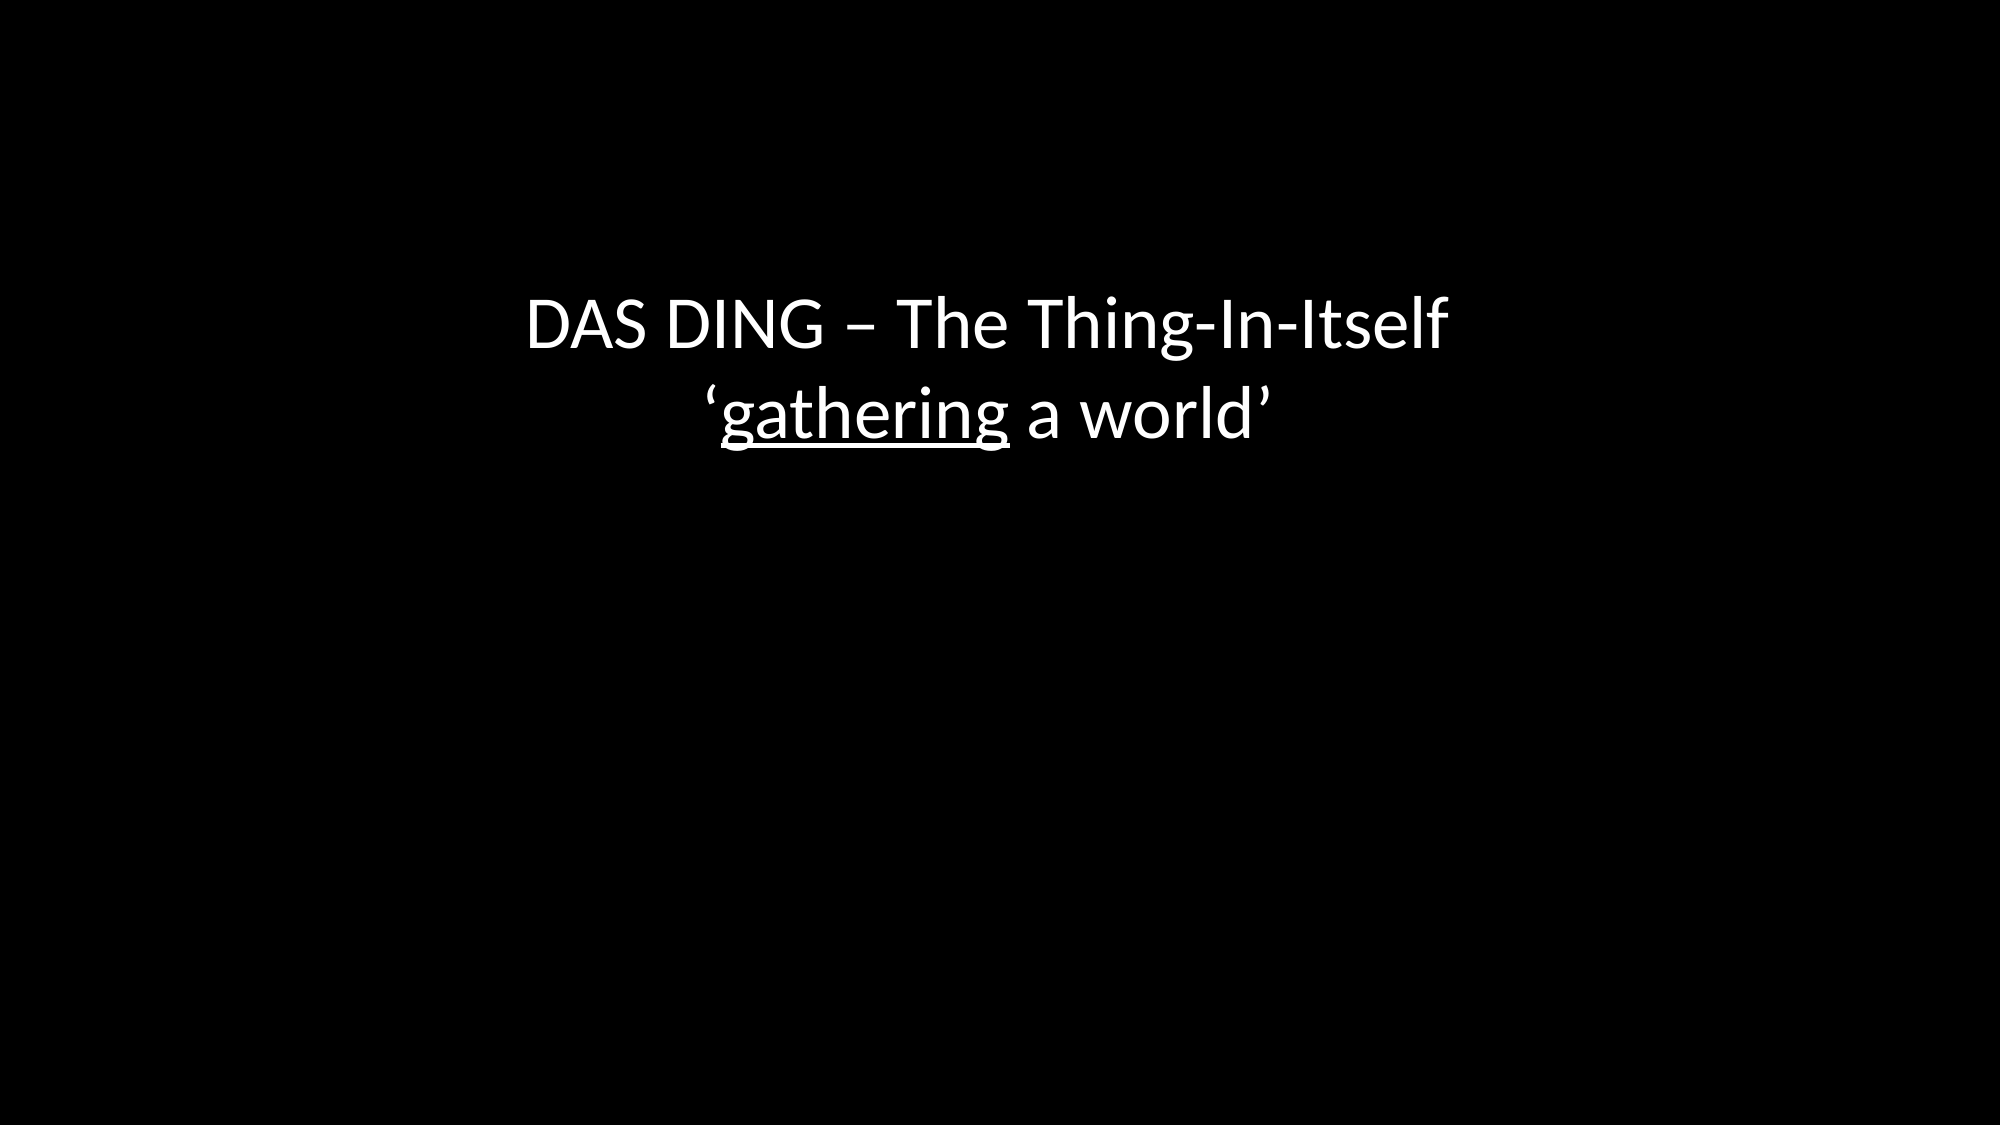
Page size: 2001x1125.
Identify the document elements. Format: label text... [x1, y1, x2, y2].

text_box DAS DING – The Thing-In-Itself ‘gathering a world’ [43, 266, 1933, 461]
